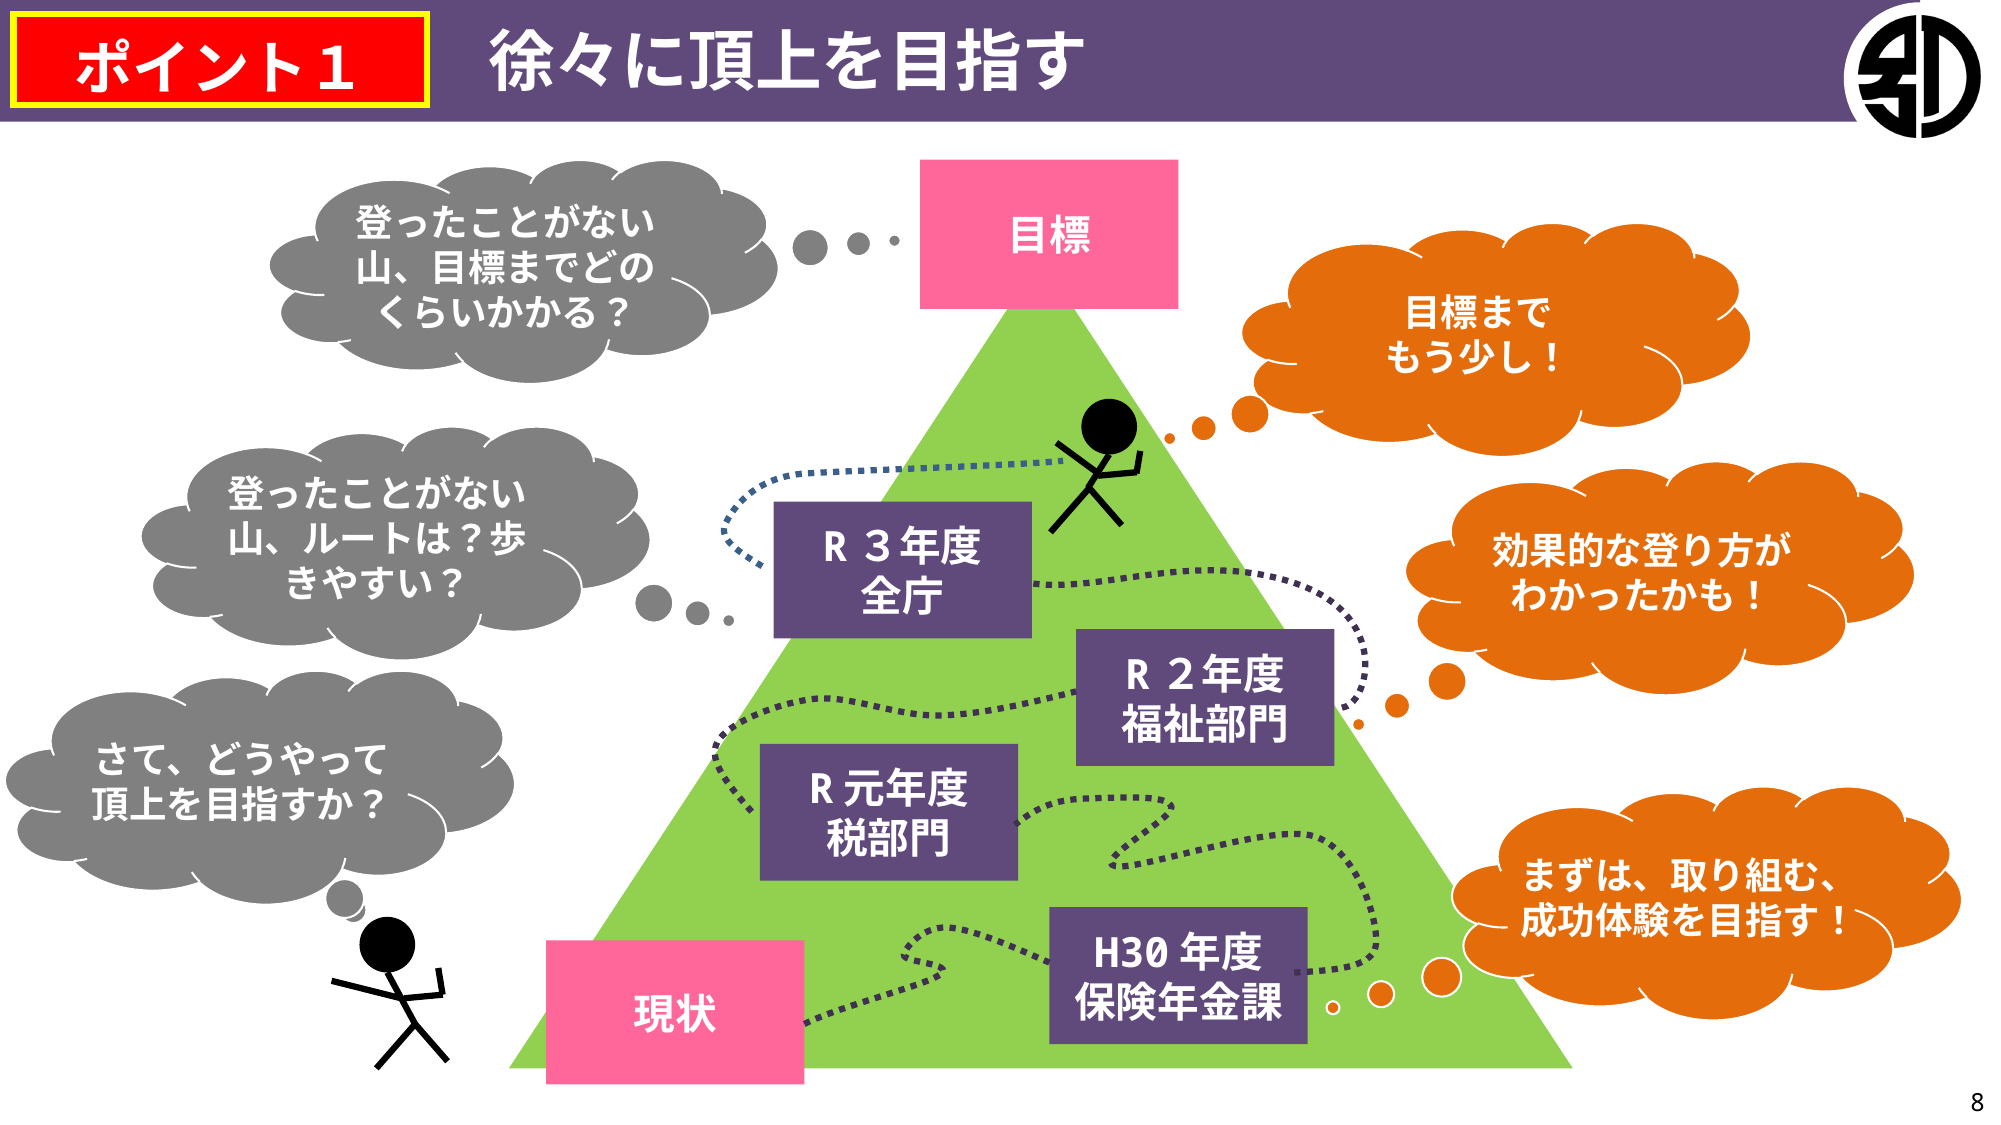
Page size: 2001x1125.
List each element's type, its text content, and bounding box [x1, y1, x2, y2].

text_box 徐々に頂上を目指す [0, 0, 1918, 118]
text_box H30年度 保険年金課 [1048, 906, 1309, 1045]
text_box [1029, 569, 1367, 709]
text_box [592, 754, 1166, 1022]
text_box ポイント１ [13, 13, 428, 106]
text_box [951, 408, 1248, 584]
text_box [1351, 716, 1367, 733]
text_box R２年度 福祉部門 [1075, 628, 1335, 767]
text_box [722, 461, 1050, 568]
text_box 目標まで もう少し！ [1229, 221, 1753, 458]
text_box 登ったことがない山、ルートは？歩きやすい？ [139, 425, 652, 662]
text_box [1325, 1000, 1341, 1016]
text_box まずは、取り組む、 成功体験を目指す！ [1421, 956, 1463, 998]
text_box [733, 585, 1139, 725]
text_box 登ったことがない山、目標までどのくらいかかる？ [845, 230, 872, 258]
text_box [331, 916, 448, 1069]
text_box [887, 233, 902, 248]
text_box 登ったことがない山、目標までどのくらいかかる？ [790, 227, 830, 268]
text_box 登ったことがない山、ルートは？歩きやすい？ [633, 582, 675, 624]
text_box [803, 926, 1050, 1025]
text_box さて、どうやって頂上を目指すか？ [3, 669, 516, 916]
text_box 目標まで もう少し！ [1189, 414, 1218, 443]
text_box 効果的な登り方がわかったかも！ [1404, 460, 1917, 697]
text_box 登ったことがない山、目標までどのくらいかかる？ [267, 159, 780, 385]
text_box [506, 1011, 545, 1070]
text_box [901, 310, 1134, 468]
text_box 現状 [545, 939, 805, 1085]
text_box [805, 693, 1575, 1070]
text_box [713, 690, 1077, 813]
text_box 効果的な登り方がわかったかも！ [1426, 660, 1468, 702]
text_box 効果的な登り方がわかったかも！ [1382, 691, 1412, 720]
text_box R元年度 税部門 [759, 743, 1019, 882]
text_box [1050, 398, 1141, 533]
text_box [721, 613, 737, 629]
text_box [1014, 796, 1378, 974]
text_box まずは、取り組む、 成功体験を目指す！ [1367, 980, 1396, 1009]
text_box R３年度 全庁 [772, 501, 1033, 639]
text_box 登ったことがない山、ルートは？歩きやすい？ [683, 599, 712, 628]
text_box まずは、取り組む、 成功体験を目指す！ [1450, 785, 1964, 1022]
text_box 目標まで もう少し！ [1162, 430, 1178, 447]
text_box 目標 [919, 158, 1179, 310]
